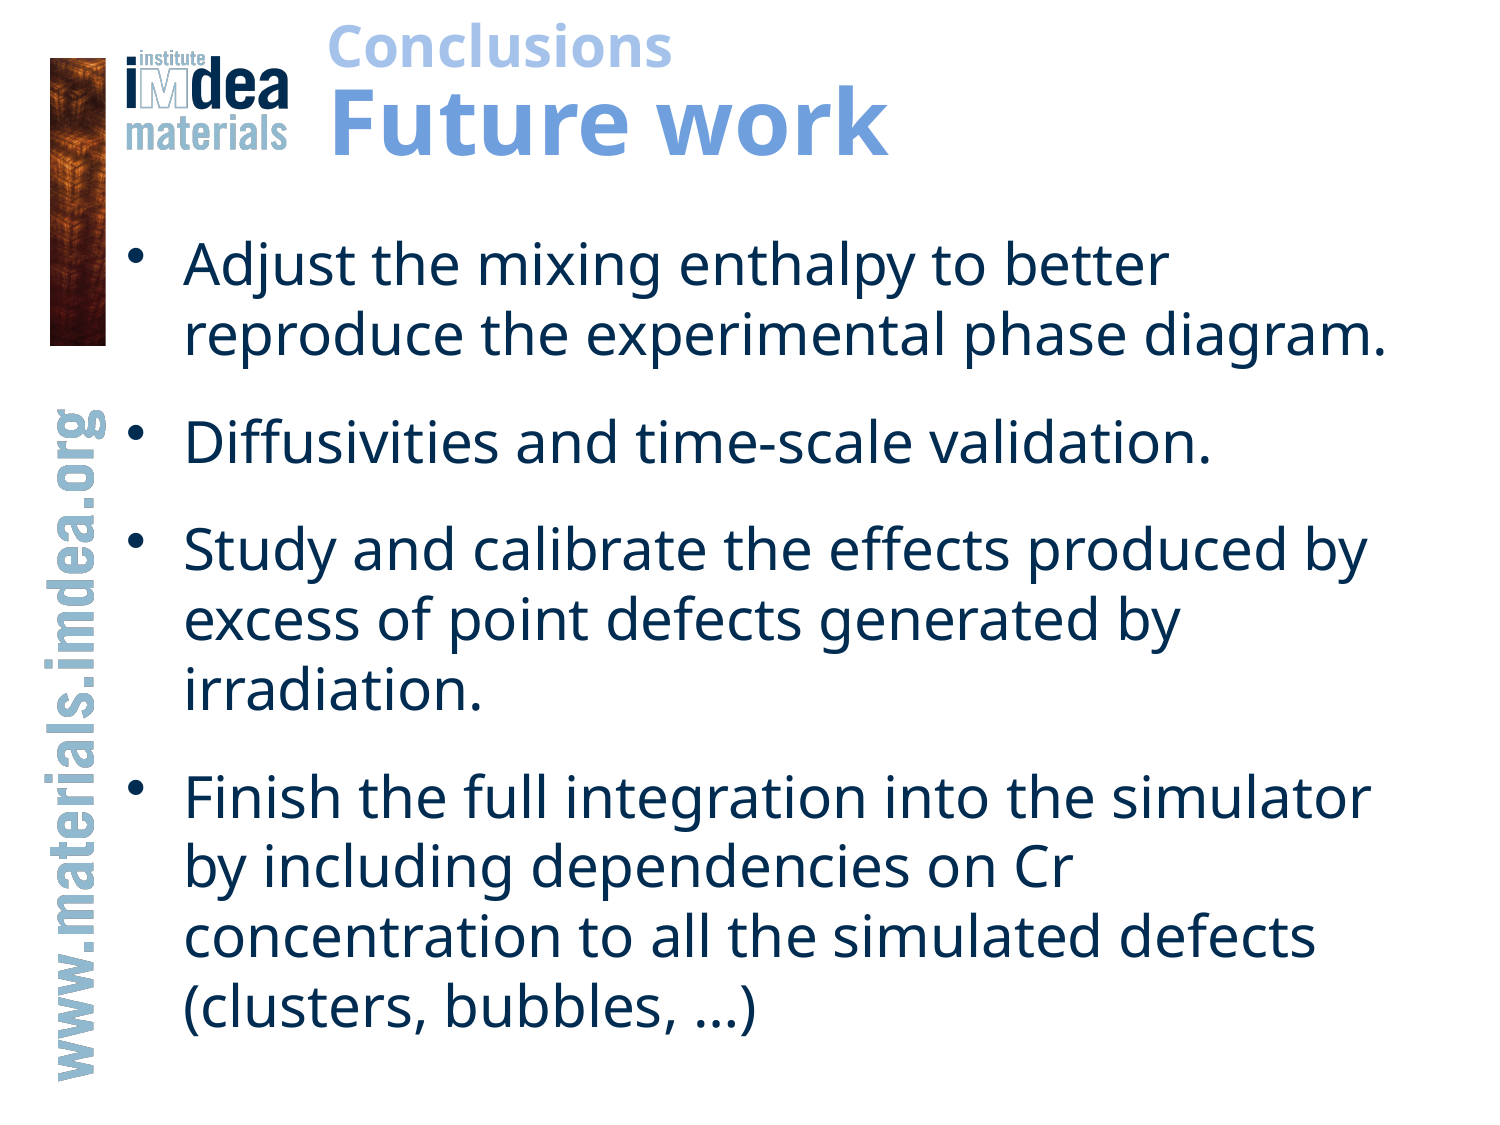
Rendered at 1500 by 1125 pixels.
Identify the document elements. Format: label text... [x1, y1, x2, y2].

title Future work [312, 56, 1425, 185]
picture [24, 365, 125, 1095]
picture [125, 49, 288, 151]
text_box Conclusions [311, 1, 1424, 85]
list Adjust the mixing enthalpy to better reproduce the experimental phase diagram. Diffusivities and time-scale validation. Study and calibrate the effects produced by excess of point defects generated by irradiation. Finish the full integration into the simulator by including dependencies on Cr concentration to all the simulated defects (clusters, bubbles, …) [112, 219, 1425, 1044]
picture [50, 58, 106, 346]
